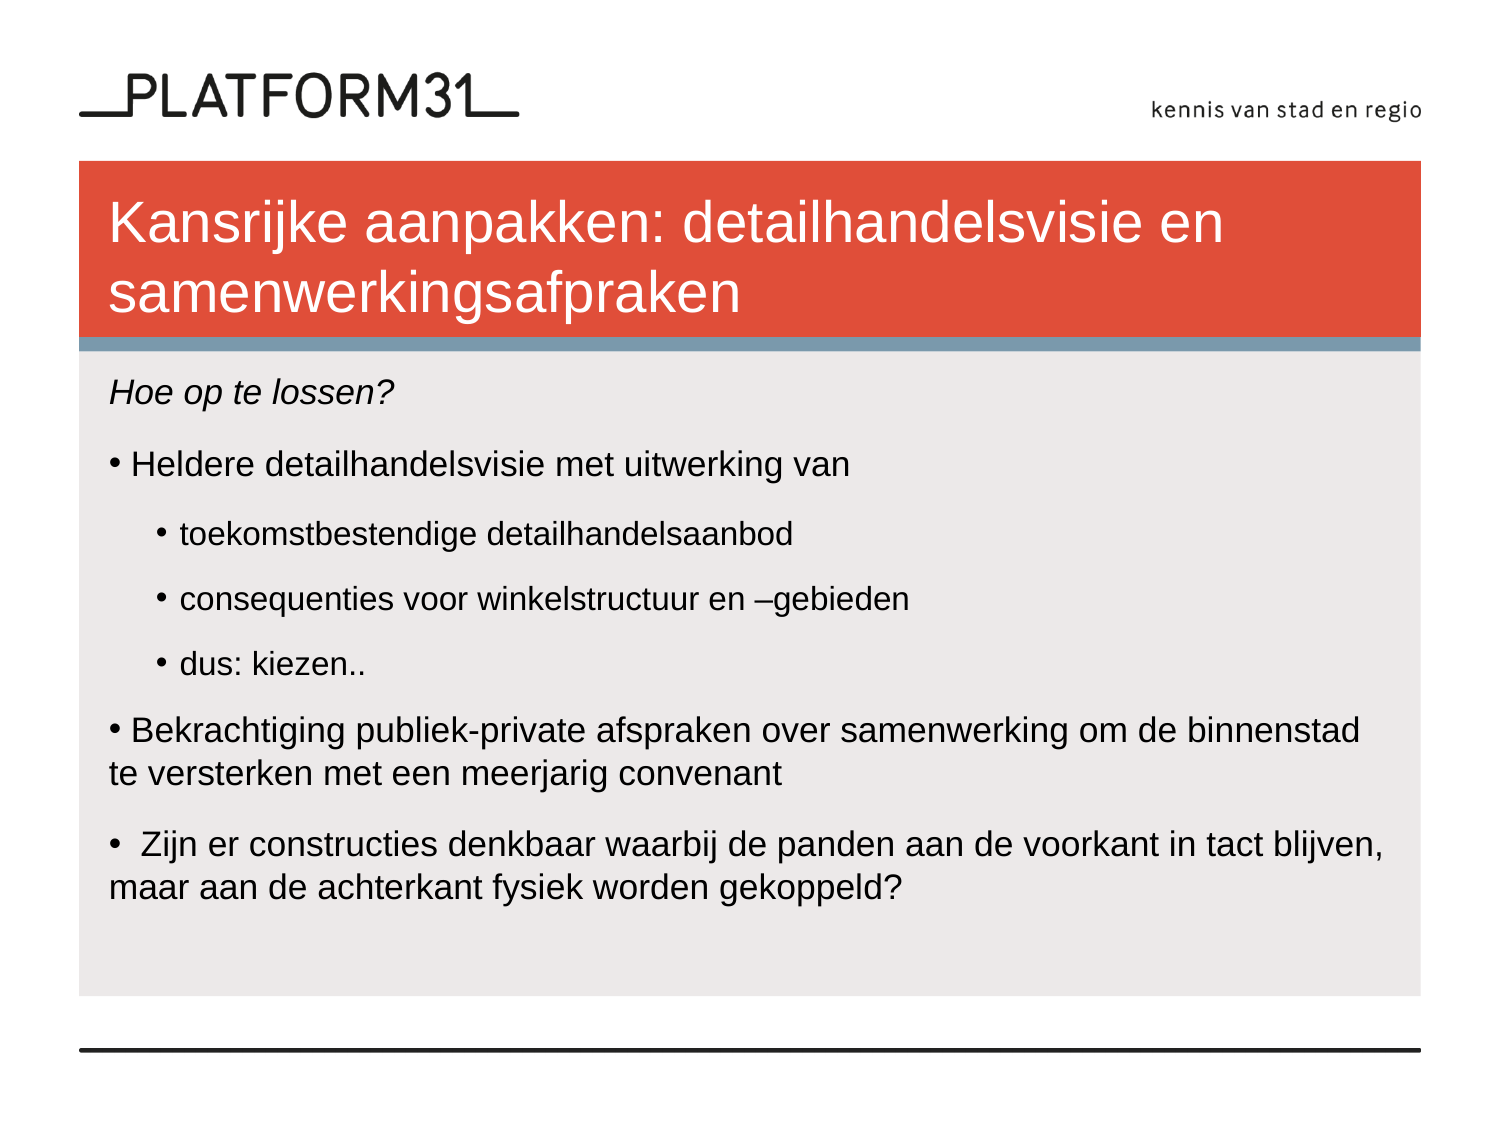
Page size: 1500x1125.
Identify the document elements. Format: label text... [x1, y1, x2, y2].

list Hoe op te lossen? Heldere detailhandelsvisie met uitwerking van toekomstbestendige detailhandelsaanbod consequenties voor winkelstructuur en –gebieden dus: kiezen.. Bekrachtiging publiek-private afspraken over samenwerking om de binnenstad te versterken met een meerjarig convenant Zijn er constructies denkbaar waarbij de panden aan de voorkant in tact blijven, maar aan de achterkant fysiek worden gekoppeld? [108, 369, 1392, 967]
title Kansrijke aanpakken: detailhandelsvisie en samenwerkingsafpraken [79, 160, 1421, 337]
picture [79, 1048, 1421, 1056]
picture [79, 0, 1421, 123]
